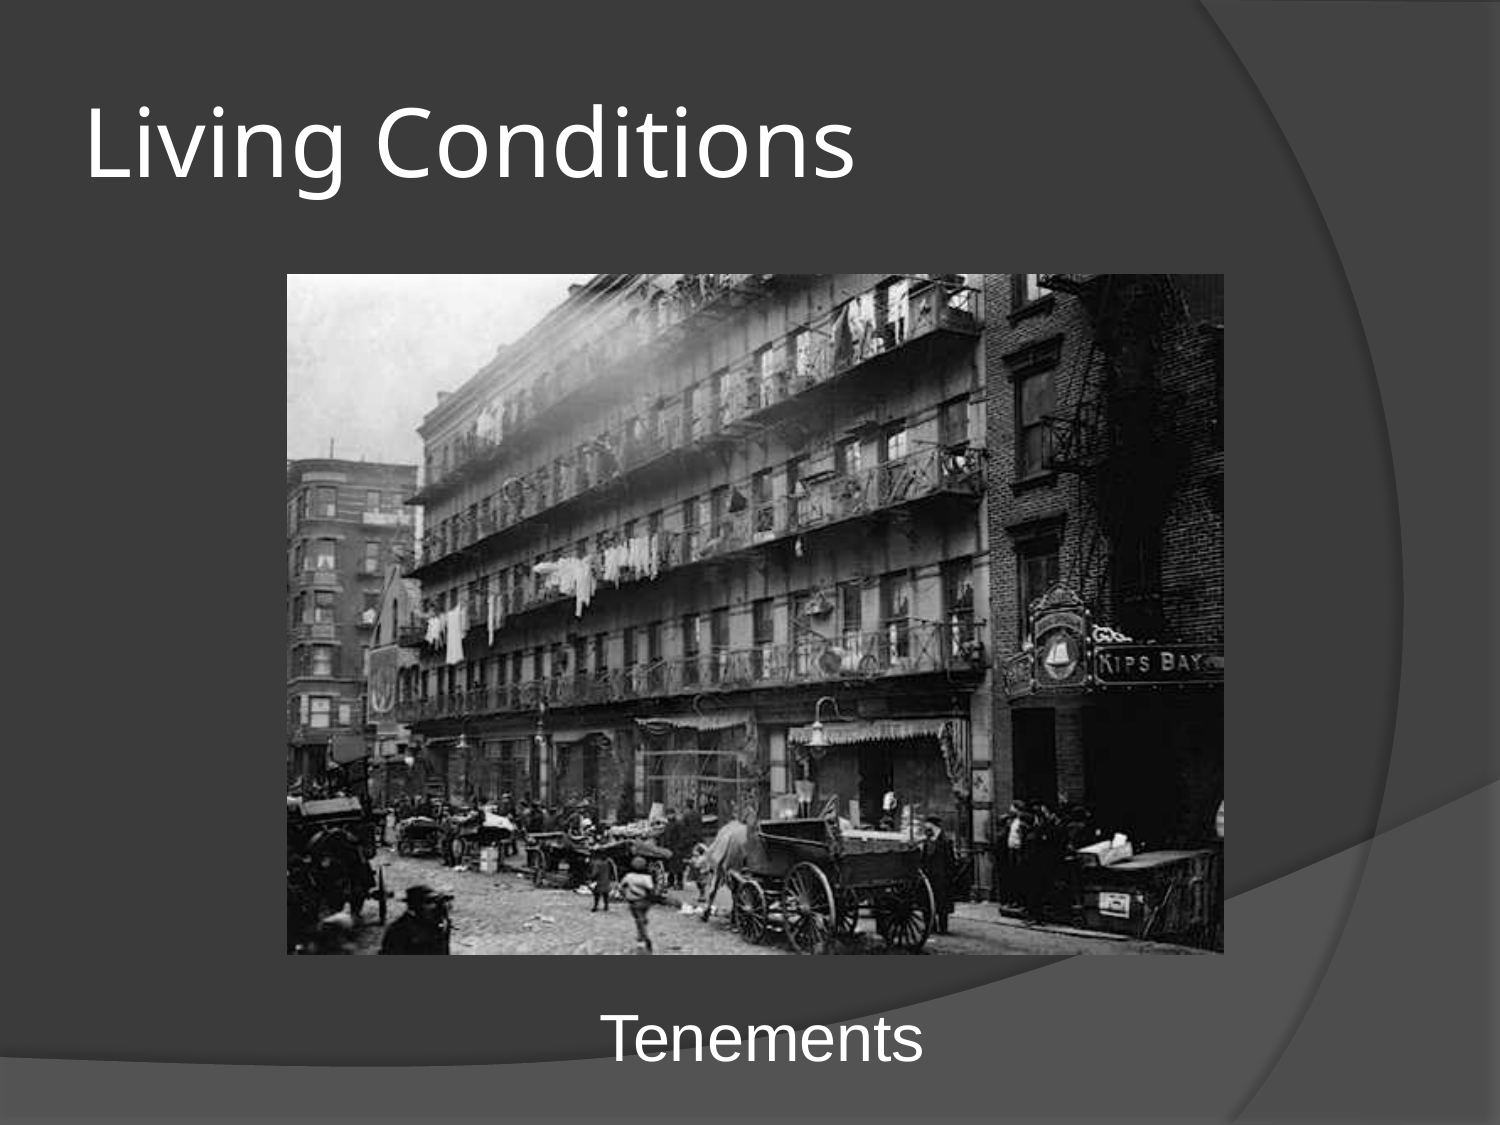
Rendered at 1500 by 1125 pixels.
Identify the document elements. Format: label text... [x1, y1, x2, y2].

text_box Tenements [512, 987, 1013, 1083]
title Living Conditions [75, 45, 1300, 233]
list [287, 274, 1224, 956]
